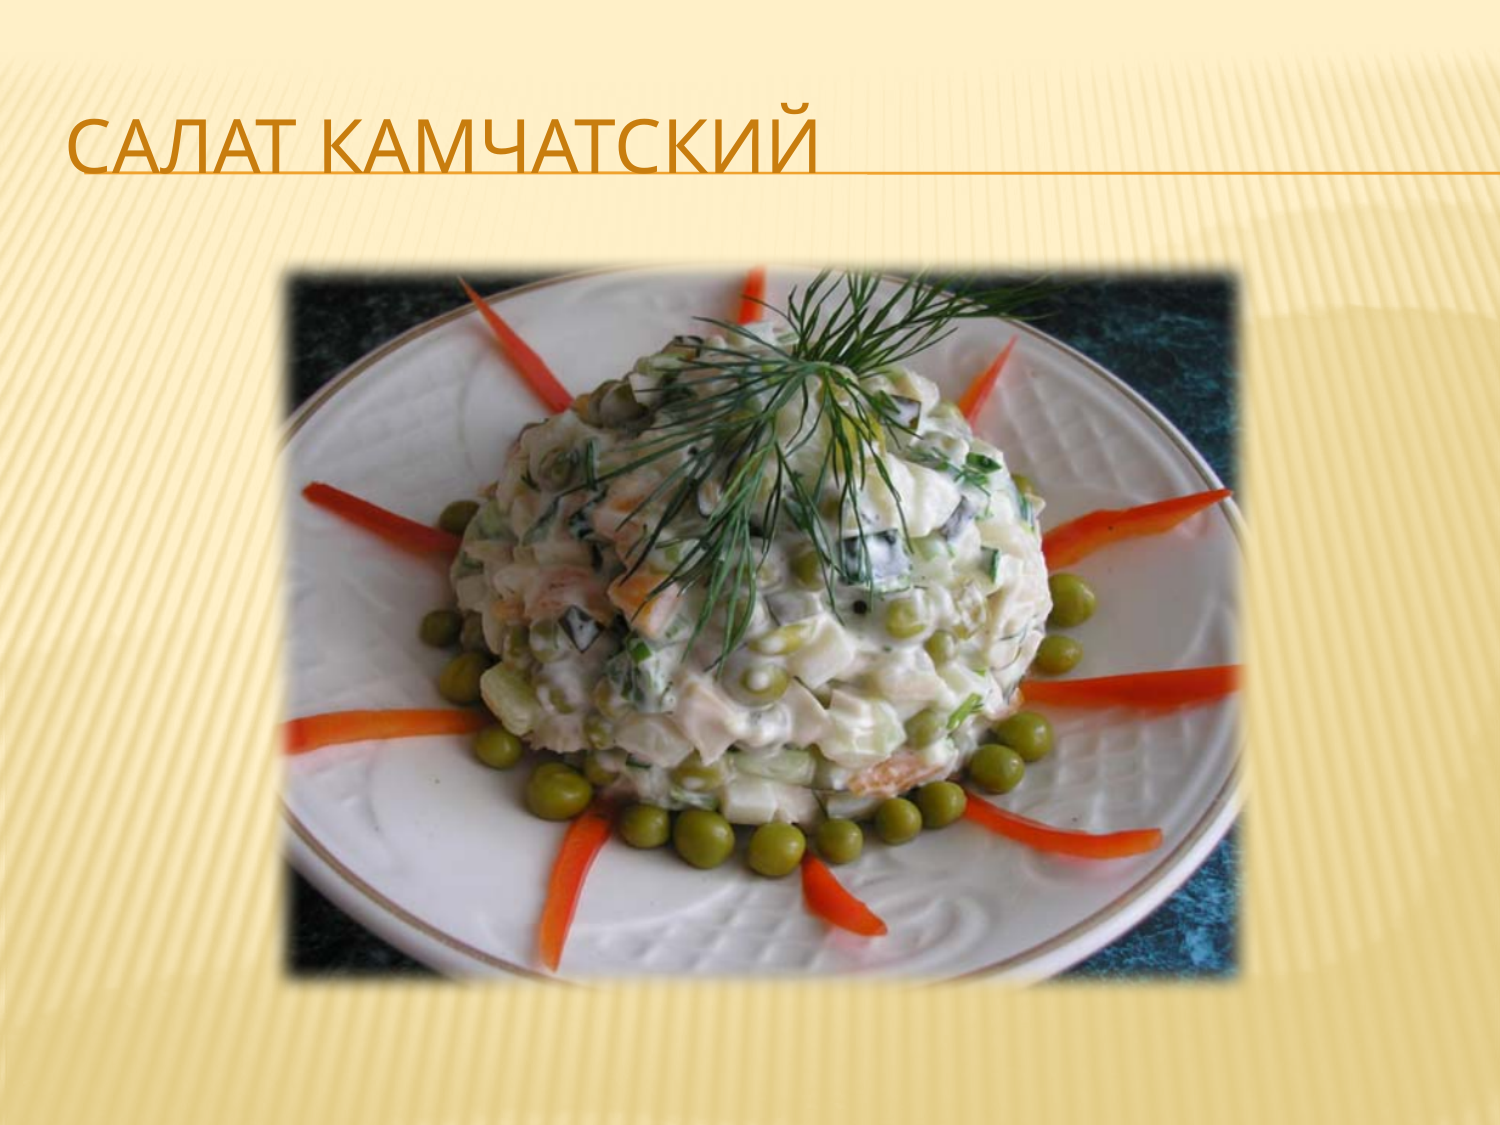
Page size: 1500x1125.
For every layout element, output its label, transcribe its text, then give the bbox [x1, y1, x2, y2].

title Салат Камчатский [50, 75, 1475, 213]
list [267, 254, 1258, 998]
